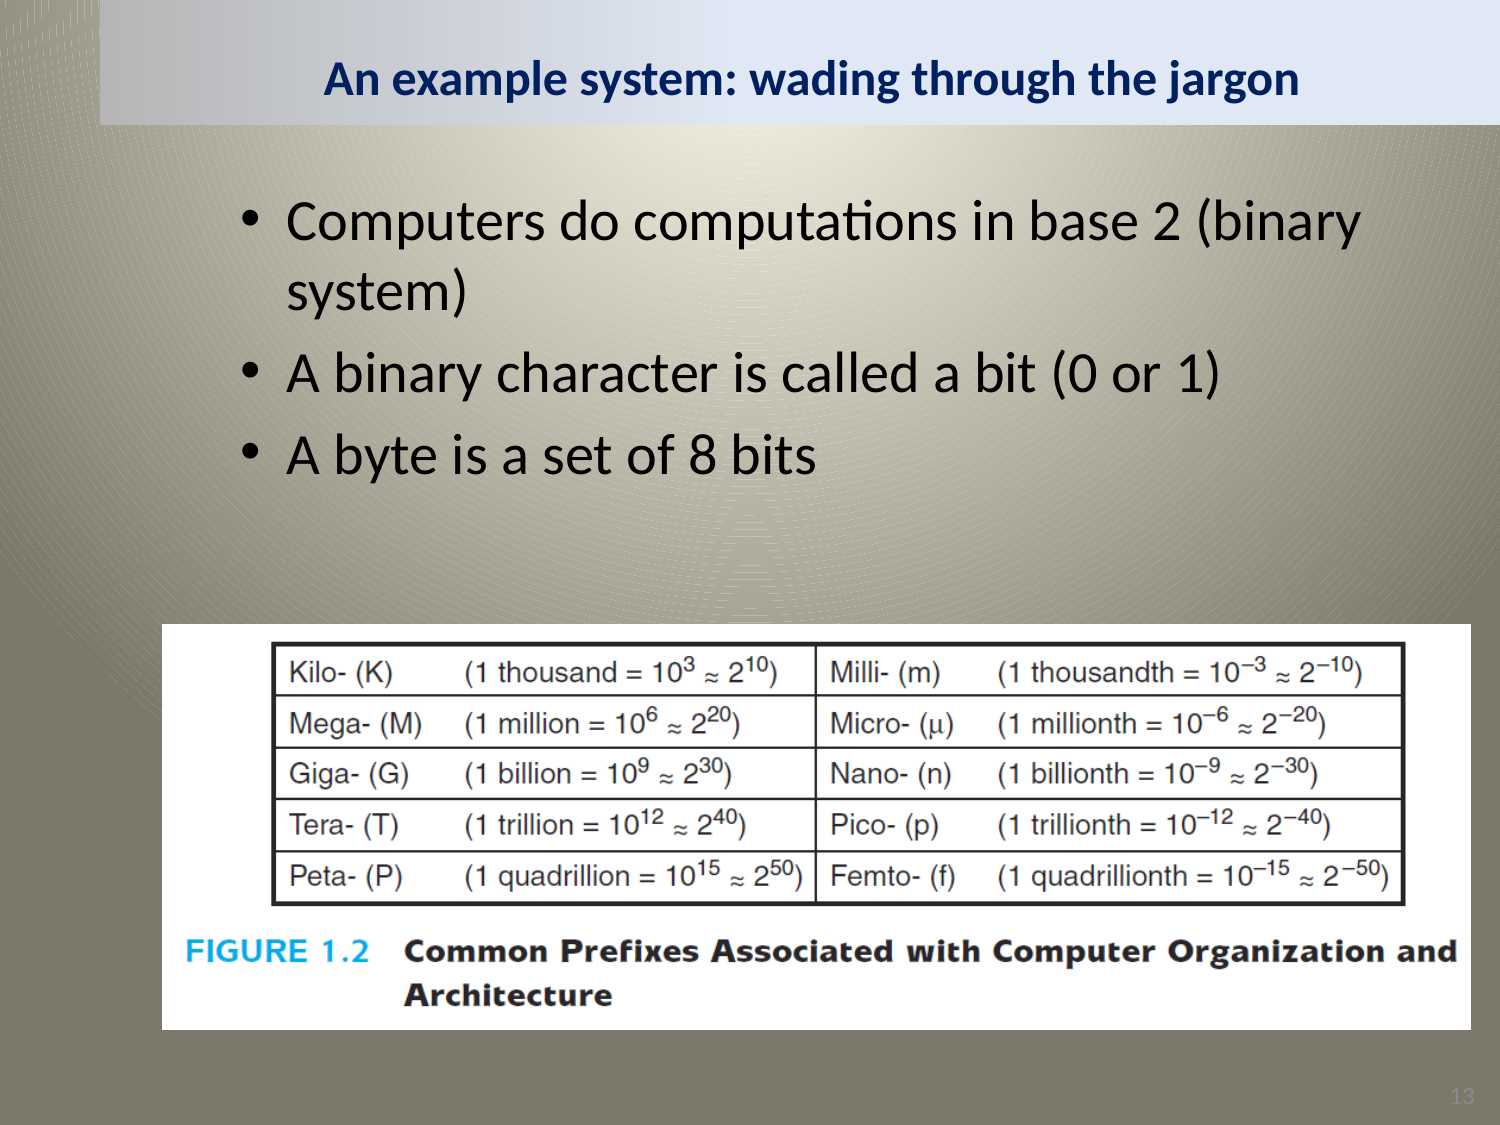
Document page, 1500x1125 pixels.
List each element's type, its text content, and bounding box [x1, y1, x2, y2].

list Computers do computations in base 2 (binary system) A binary character is called a bit (0 or 1) A byte is a set of 8 bits [150, 174, 1488, 918]
title An example system: wading through the jargon [135, 37, 1500, 113]
picture [162, 624, 1471, 1031]
